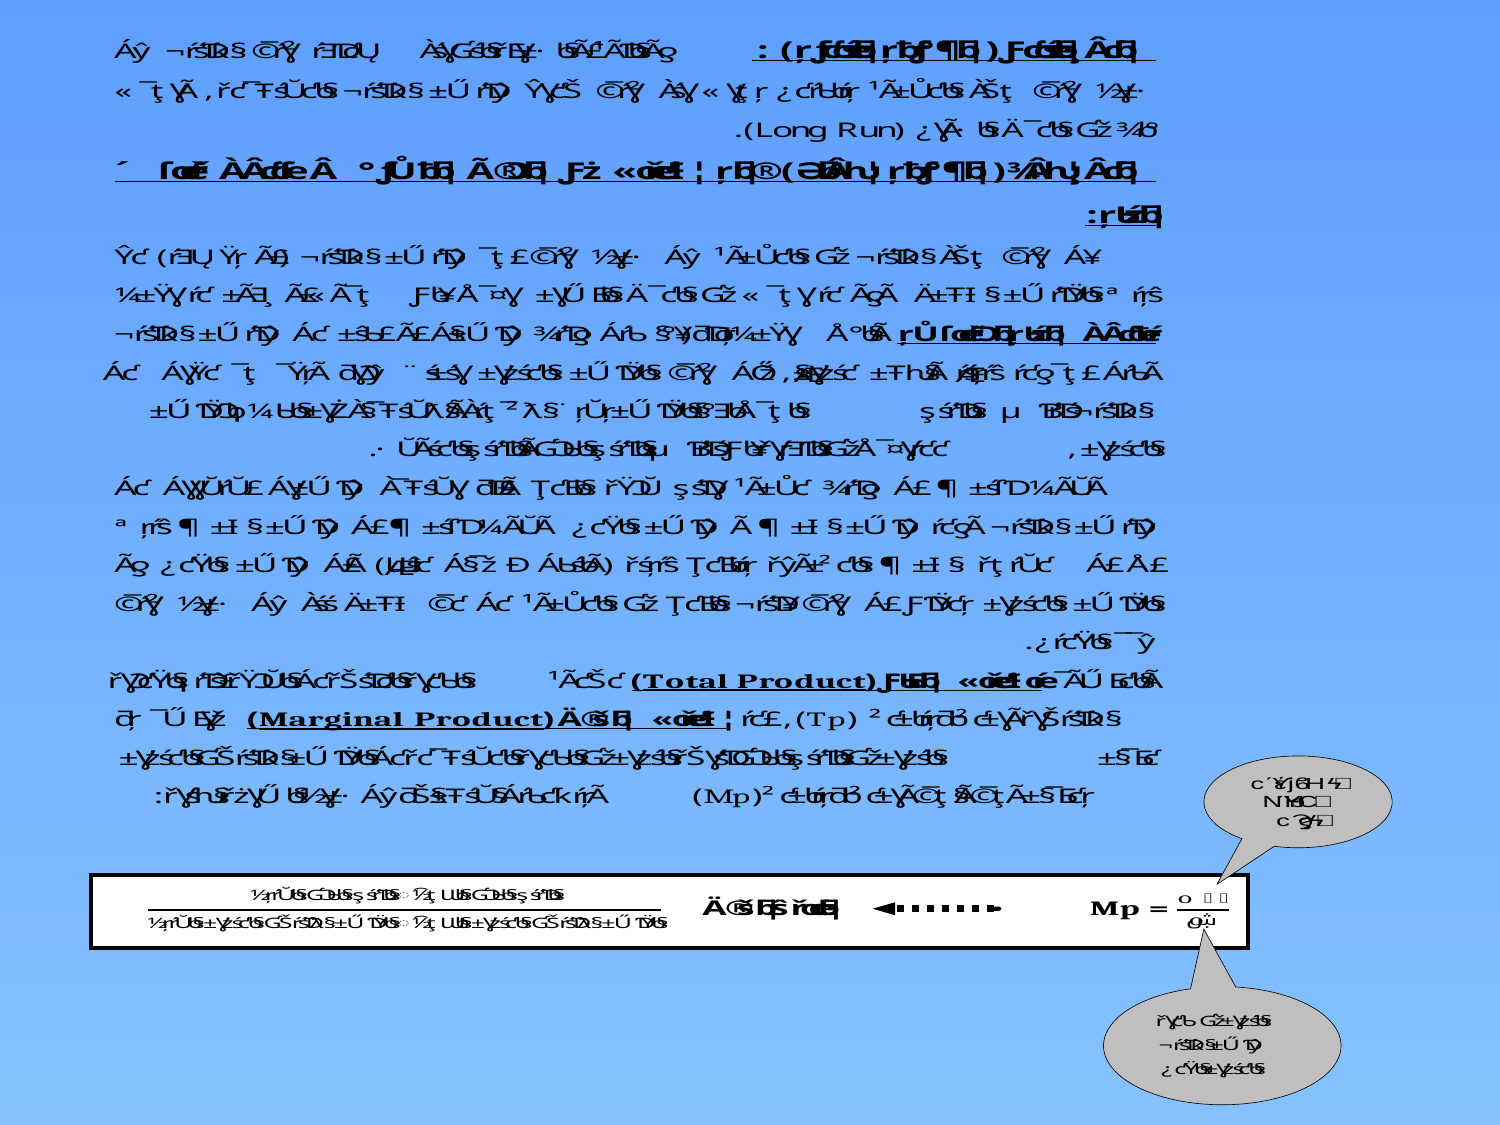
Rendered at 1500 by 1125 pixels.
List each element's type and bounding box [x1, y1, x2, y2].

list [88, 30, 1400, 1107]
